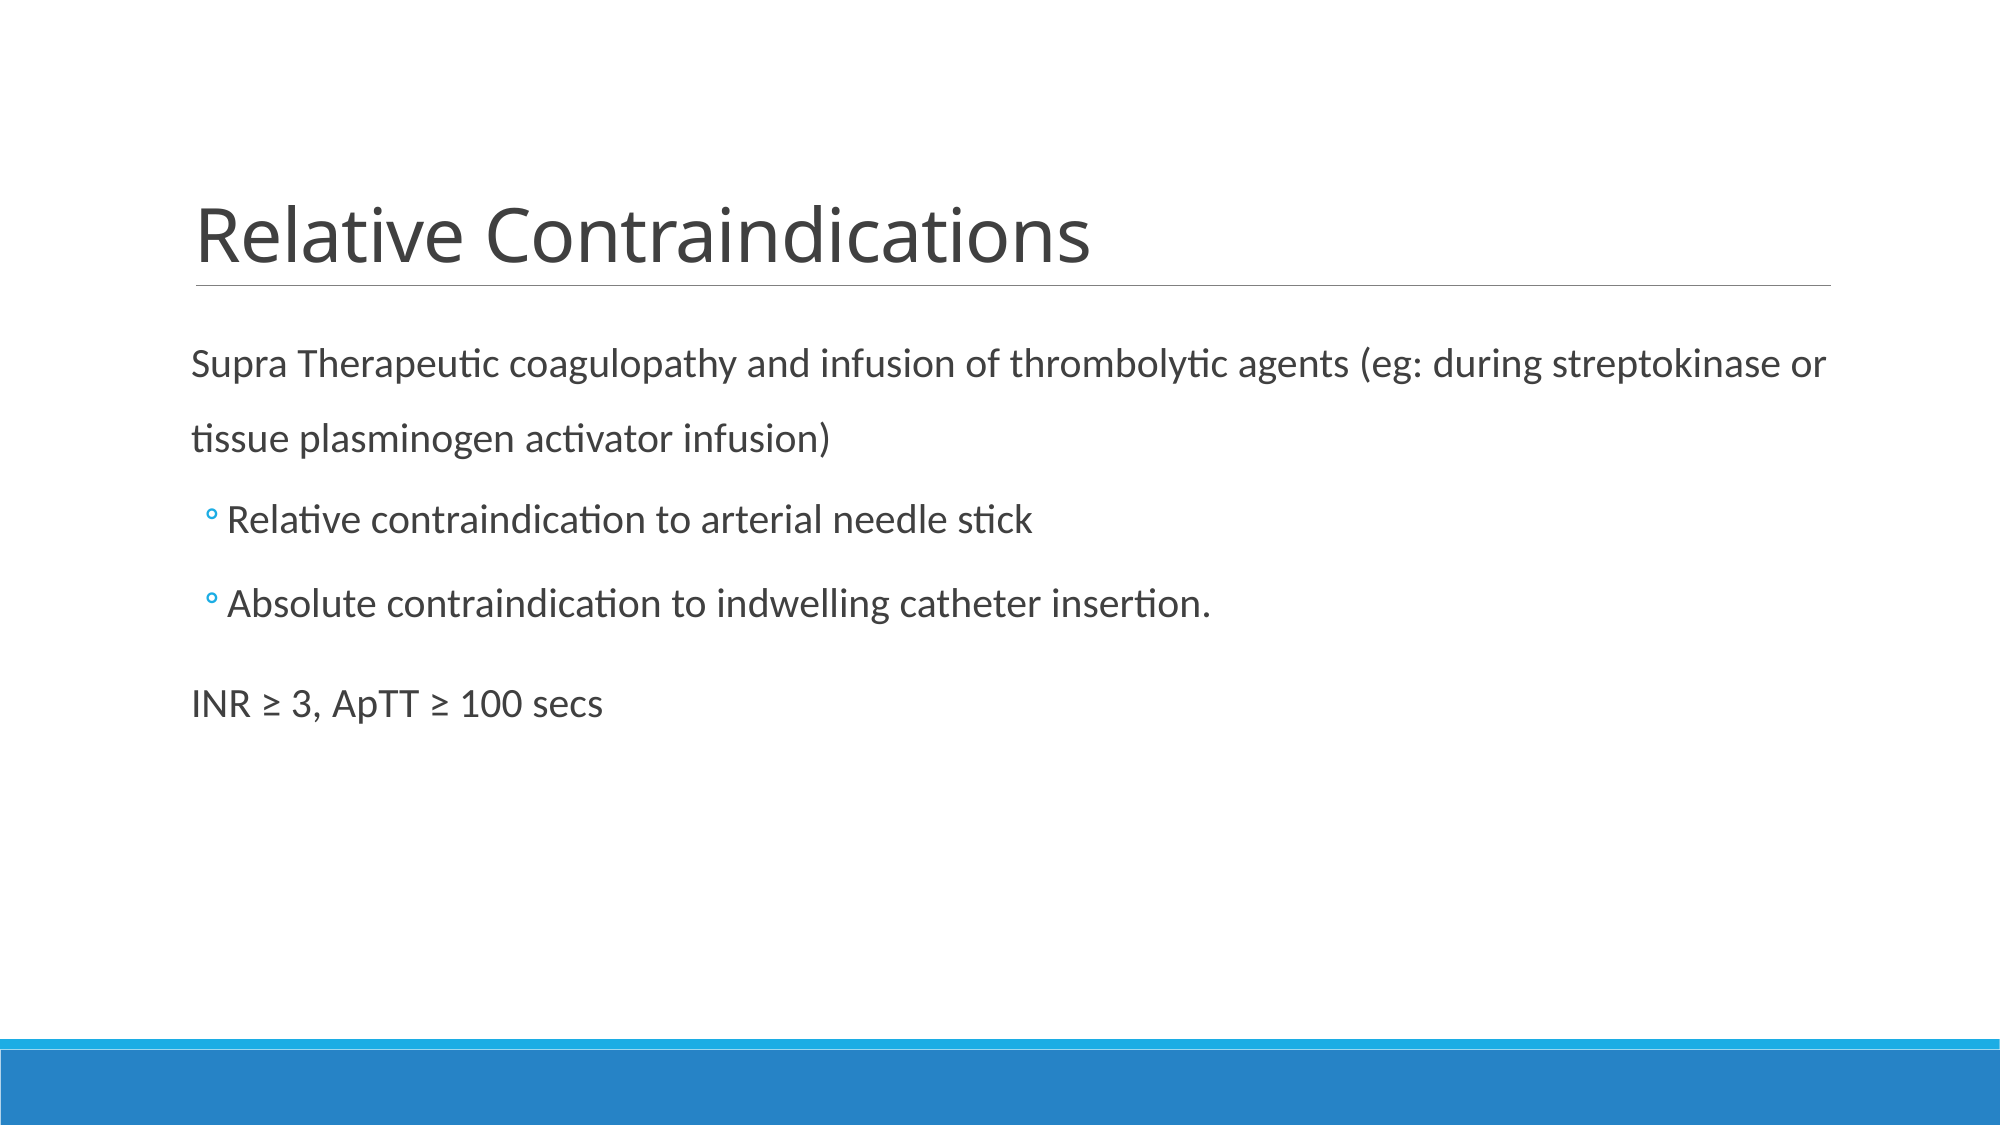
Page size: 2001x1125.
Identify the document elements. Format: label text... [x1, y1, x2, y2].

title Relative Contraindications [179, 47, 1830, 285]
list Supra Therapeutic coagulopathy and infusion of thrombolytic agents (eg: during streptokinase or tissue plasminogen activator infusion) Relative contraindication to arterial needle stick Absolute contraindication to indwelling catheter insertion. INR ≥ 3, ApTT ≥ 100 secs [179, 302, 1830, 963]
